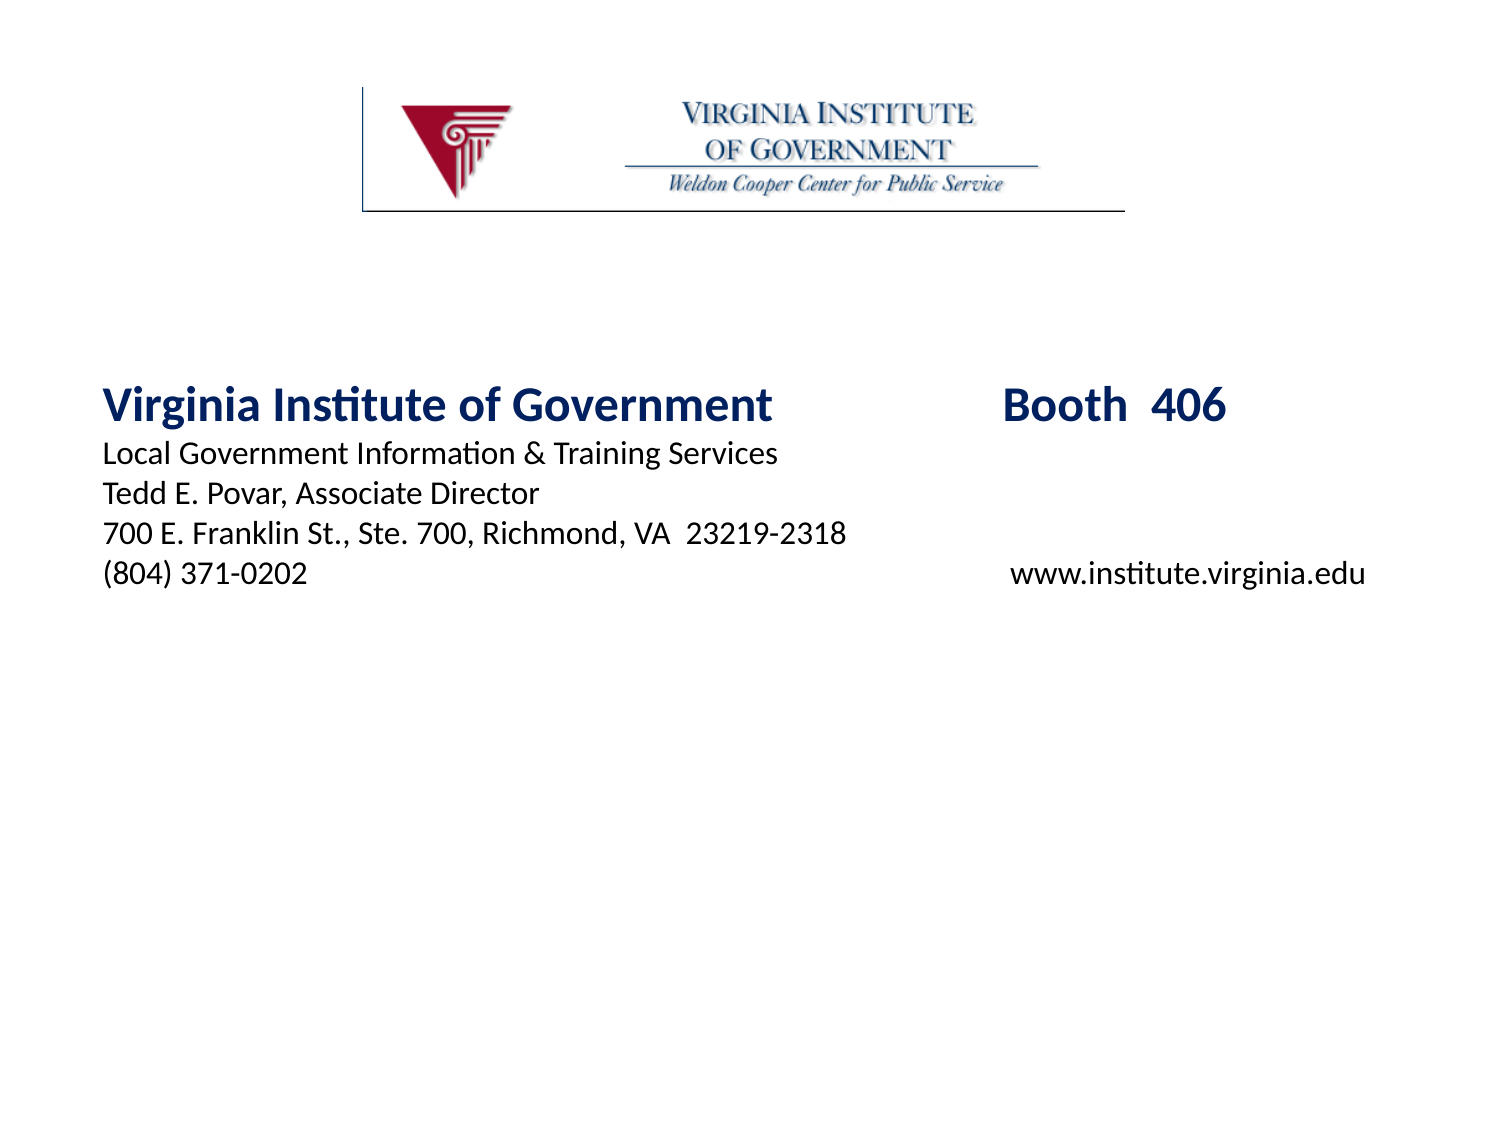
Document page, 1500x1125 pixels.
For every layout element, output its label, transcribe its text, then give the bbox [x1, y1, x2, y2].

text_box Virginia Institute of Government Booth 406 Local Government Information & Training Services Tedd E. Povar, Associate Director 700 E. Franklin St., Ste. 700, Richmond, VA 23219-2318 (804) 371-0202 www.institute.virginia.edu [87, 350, 1413, 613]
picture [362, 87, 1126, 212]
